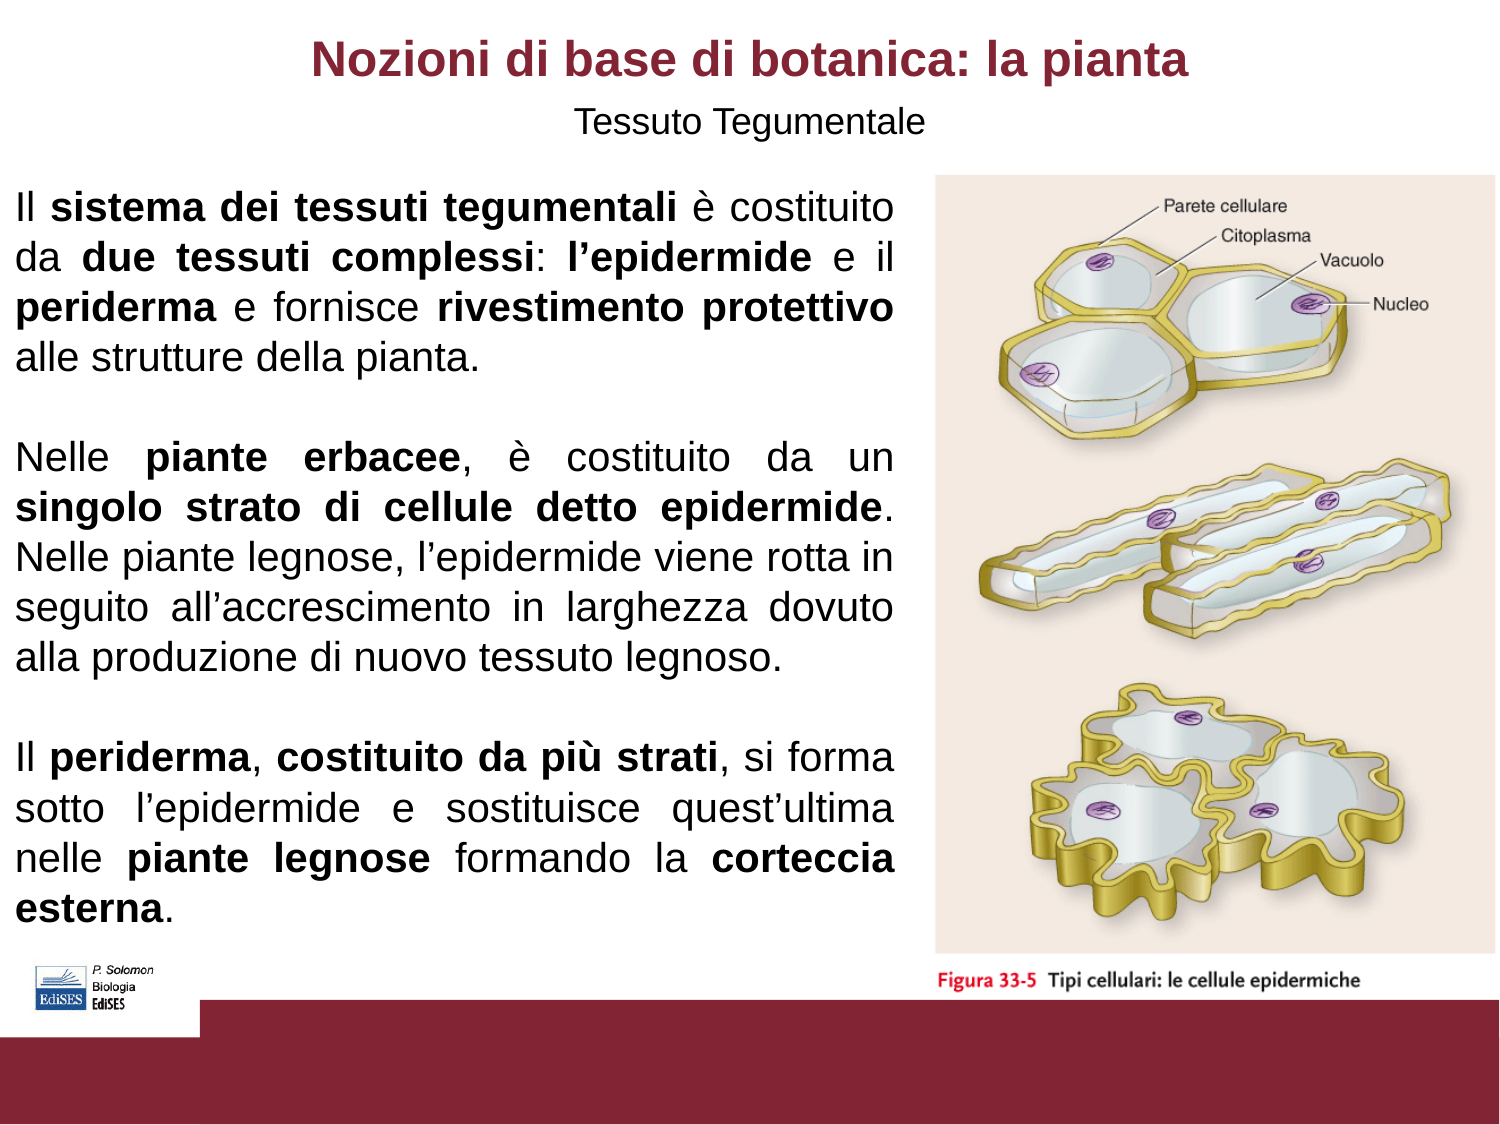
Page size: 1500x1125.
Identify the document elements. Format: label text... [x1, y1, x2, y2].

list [915, 173, 1500, 993]
picture [29, 956, 160, 1017]
text_box Nozioni di base di botanica: la pianta [295, 19, 1205, 90]
text_box Il sistema dei tessuti tegumentali è costituito da due tessuti complessi: l’epidermide e il periderma e fornisce rivestimento protettivo alle strutture della pianta. Nelle piante erbacee, è costituito da un singolo strato di cellule detto epidermide. Nelle piante legnose, l’epidermide viene rotta in seguito all’accrescimento in larghezza dovuto alla produzione di nuovo tessuto legnoso. Il periderma, costituito da più strati, si forma sotto l’epidermide e sostituisce quest’ultima nelle piante legnose formando la corteccia esterna. [0, 172, 910, 938]
text_box Tessuto Tegumentale [544, 89, 956, 150]
